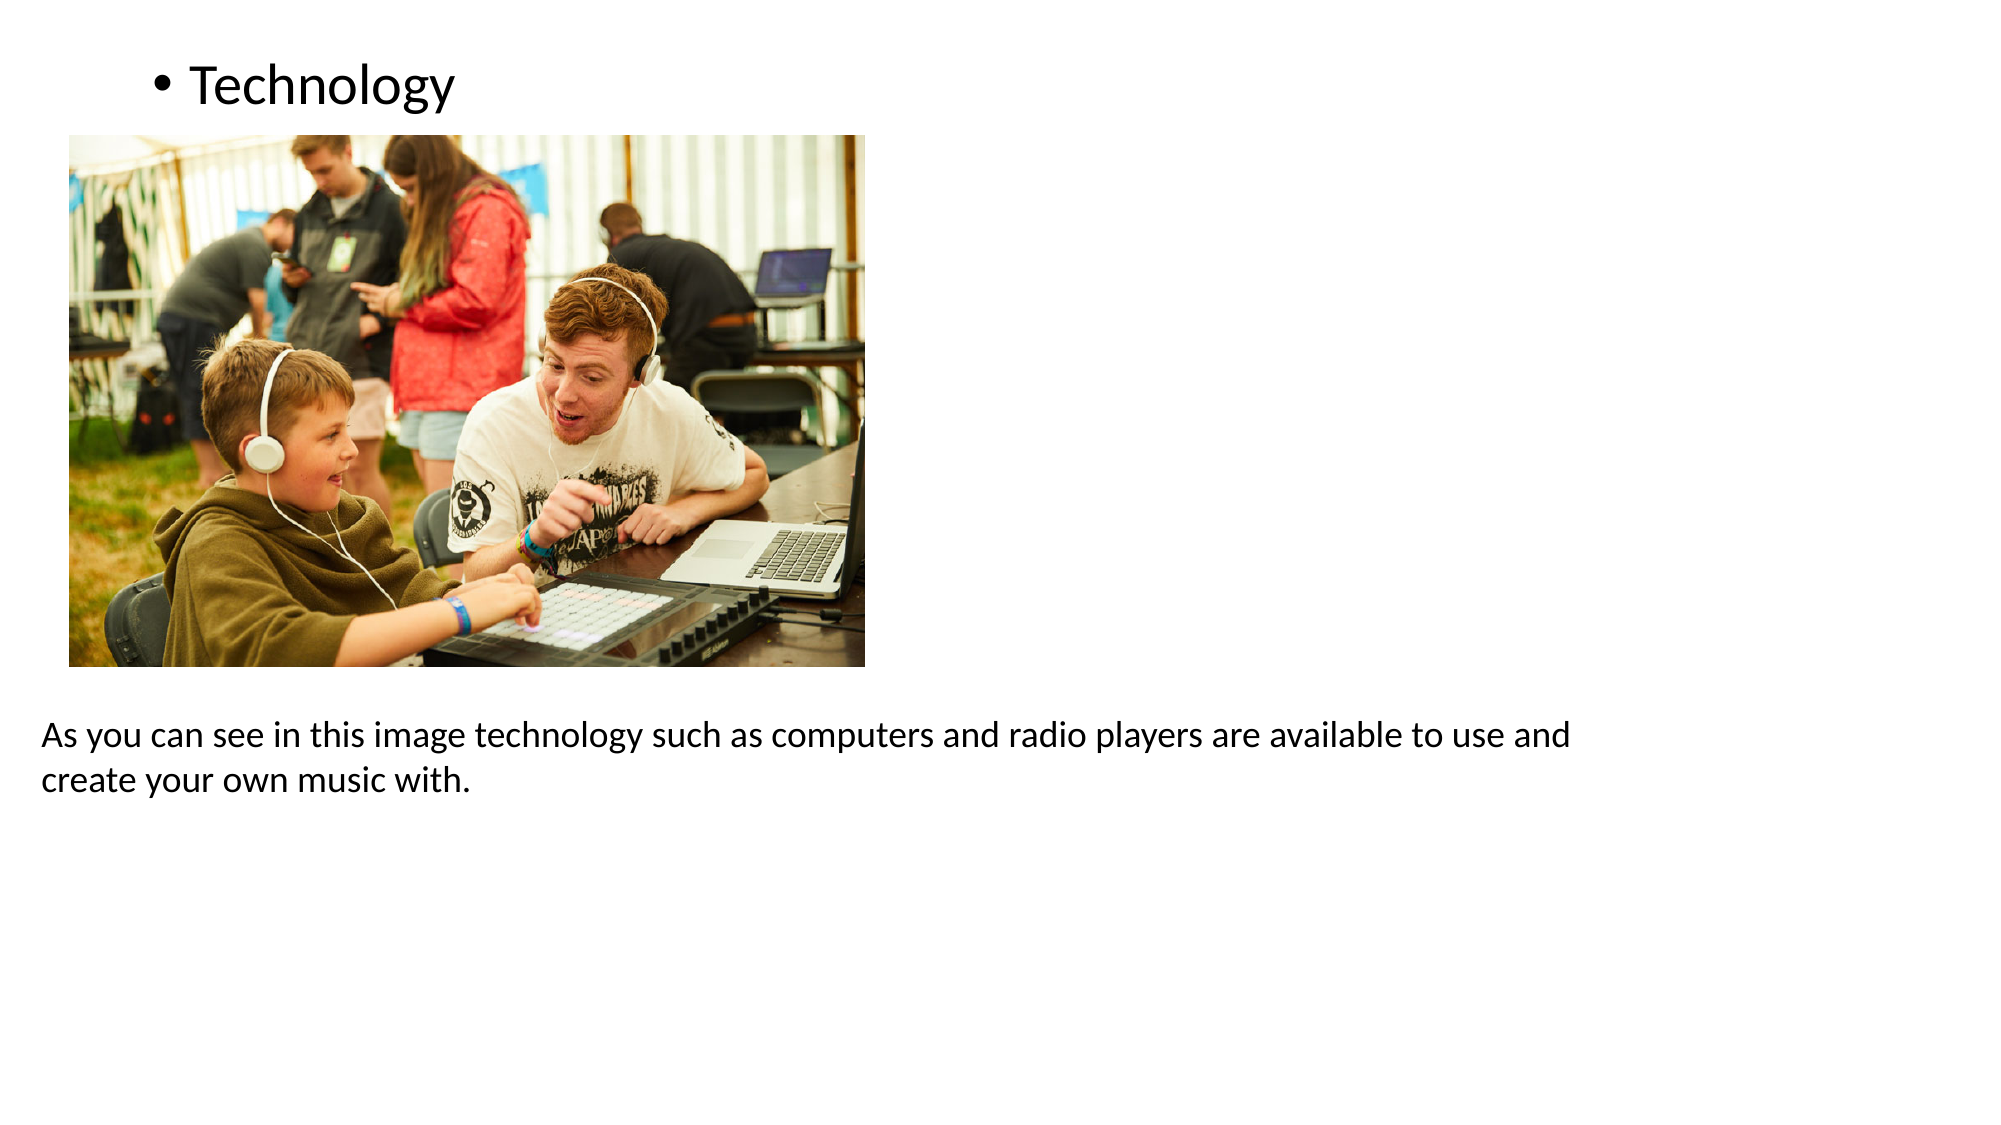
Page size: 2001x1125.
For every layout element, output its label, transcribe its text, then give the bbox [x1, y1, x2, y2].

text_box As you can see in this image technology such as computers and radio players are available to use and create your own music with. [26, 702, 1624, 808]
list Technology [137, 46, 1863, 1014]
picture [69, 135, 865, 667]
